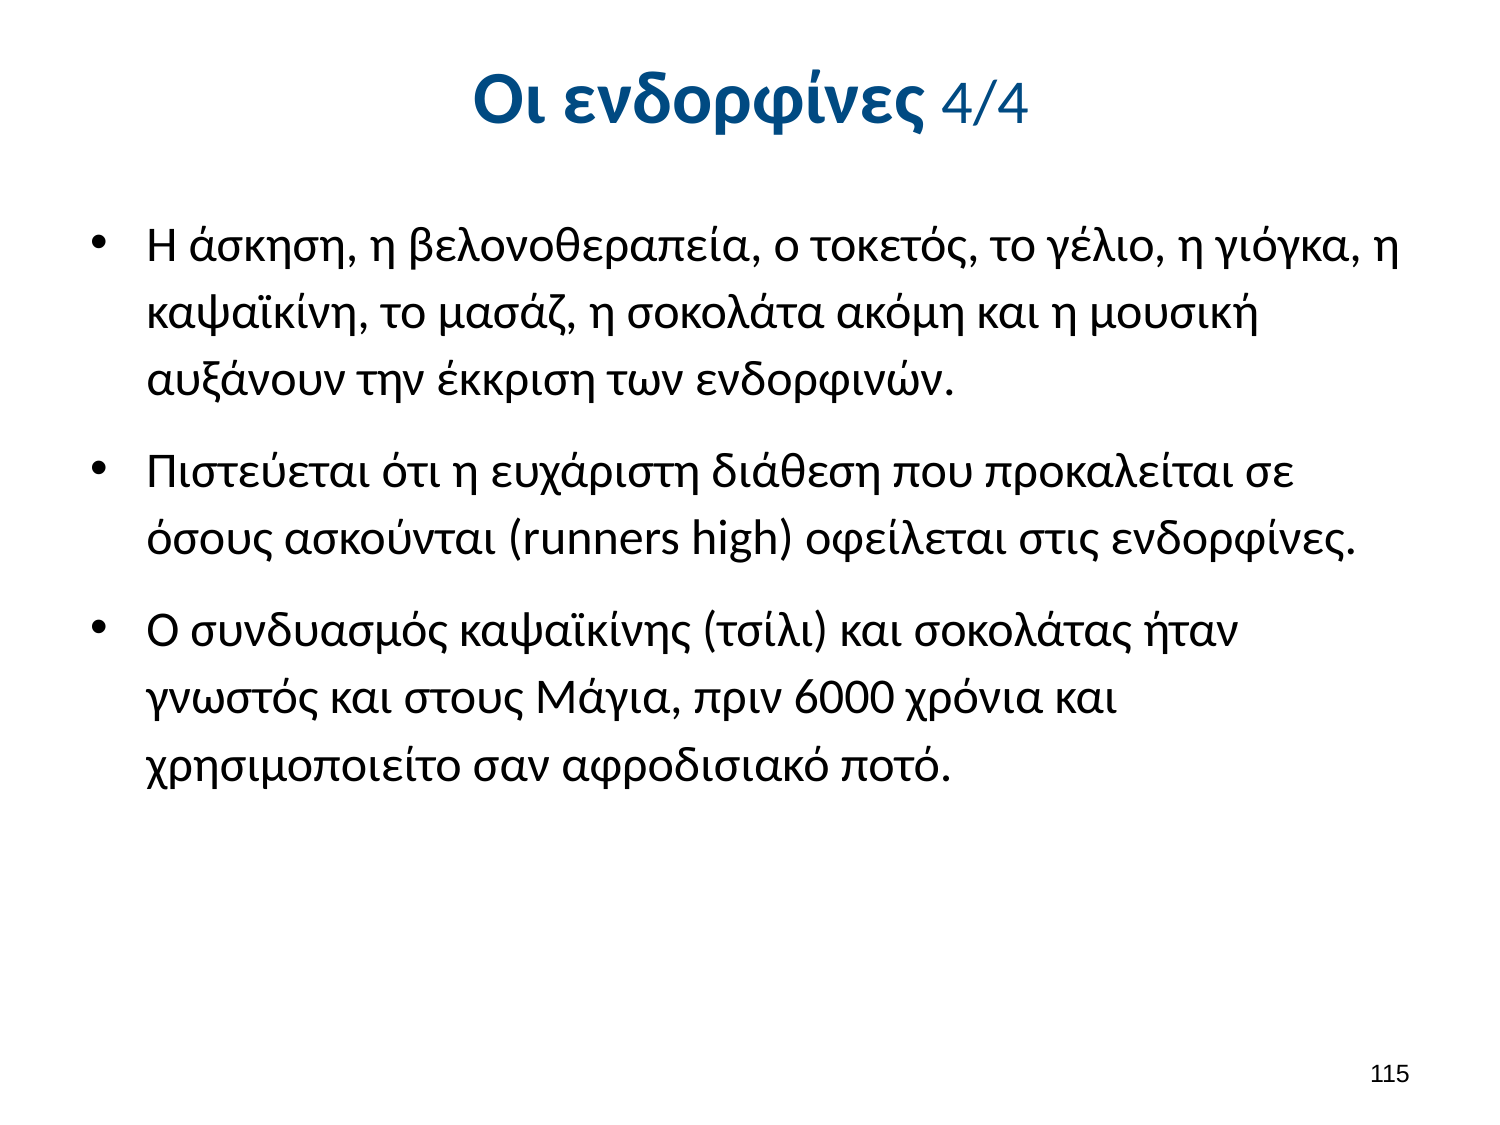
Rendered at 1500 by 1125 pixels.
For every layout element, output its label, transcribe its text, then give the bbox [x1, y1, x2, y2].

title Οι ενδορφίνες 4/4 [76, 19, 1427, 169]
slide_number 114 [1074, 1042, 1425, 1103]
list Η άσκηση, η βελονοθεραπεία, ο τοκετός, το γέλιο, η γιόγκα, η καψαϊκίνη, το μασάζ, η σοκολάτα ακόμη και η μουσική αυξάνουν την έκκριση των ενδορφινών. Πιστεύεται ότι η ευχάριστη διάθεση που προκαλείται σε όσους ασκούνται (runners high) οφείλεται στις ενδορφίνες. Ο συνδυασμός καψαϊκίνης (τσίλι) και σοκολάτας ήταν γνωστός και στους Μάγια, πριν 6000 χρόνια και χρησιμοποιείτο σαν αφροδισιακό ποτό. [75, 196, 1425, 1024]
